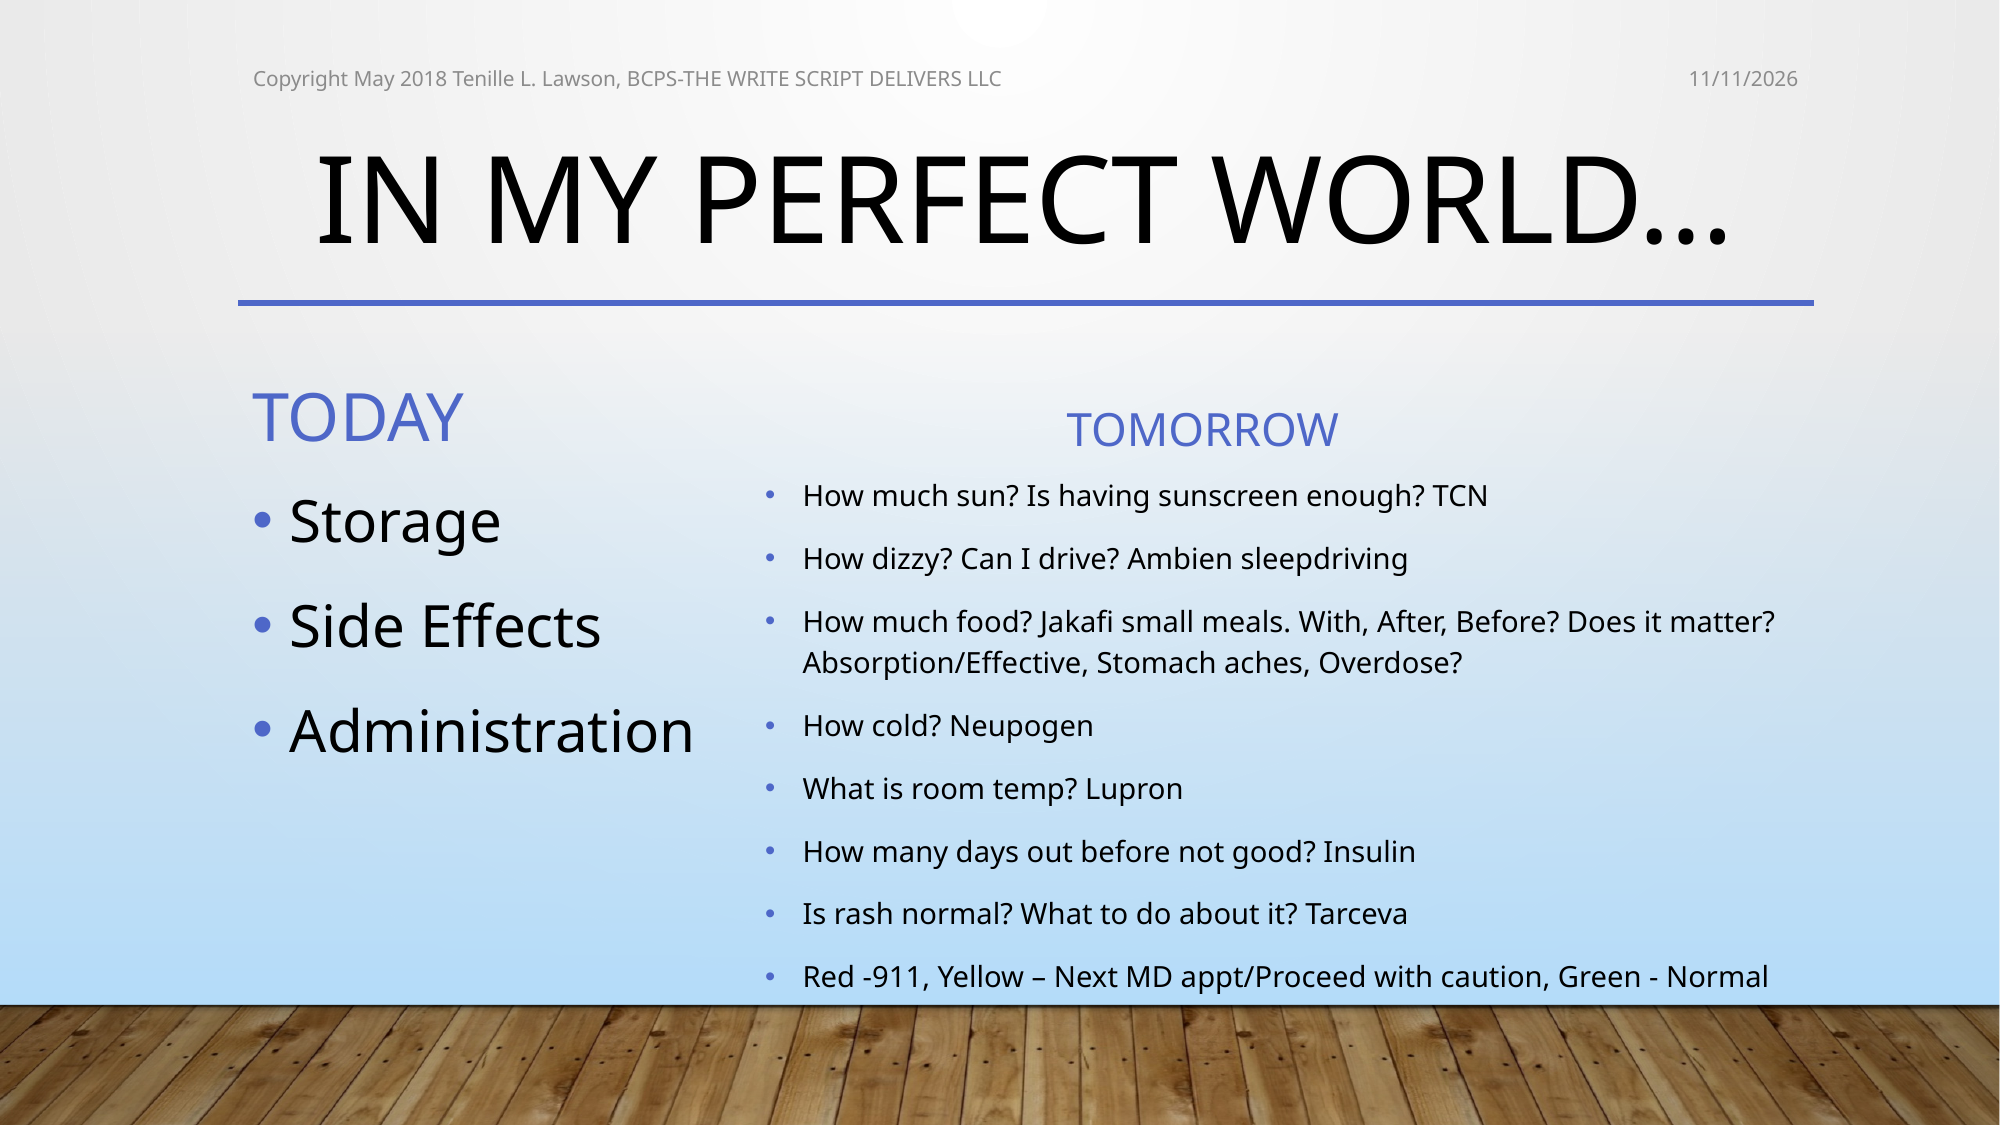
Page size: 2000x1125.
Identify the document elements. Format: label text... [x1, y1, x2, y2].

picture [0, 1005, 2000, 1125]
list tomorrow [1051, 331, 1814, 462]
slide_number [1238, 54, 1813, 105]
list How much sun? Is having sunscreen enough? TCN How dizzy? Can I drive? Ambien sleepdriving How much food? Jakafi small meals. With, After, Before? Does it matter? Absorption/Effective, Stomach aches, Overdose? How cold? Neupogen What is room temp? Lupron How many days out before not good? Insulin Is rash normal? What to do about it? Tarceva Red -911, Yellow – Next MD appt/Proceed with caution, Green - Normal [750, 462, 1968, 993]
list Today [237, 331, 1000, 463]
title In my perfect world… [237, 131, 1813, 306]
footer Copyright May 2018 Tenille L. Lawson, BCPS-THE WRITE SCRIPT DELIVERS LLC [238, 54, 1212, 105]
list Storage Side Effects Administration [237, 463, 1000, 994]
